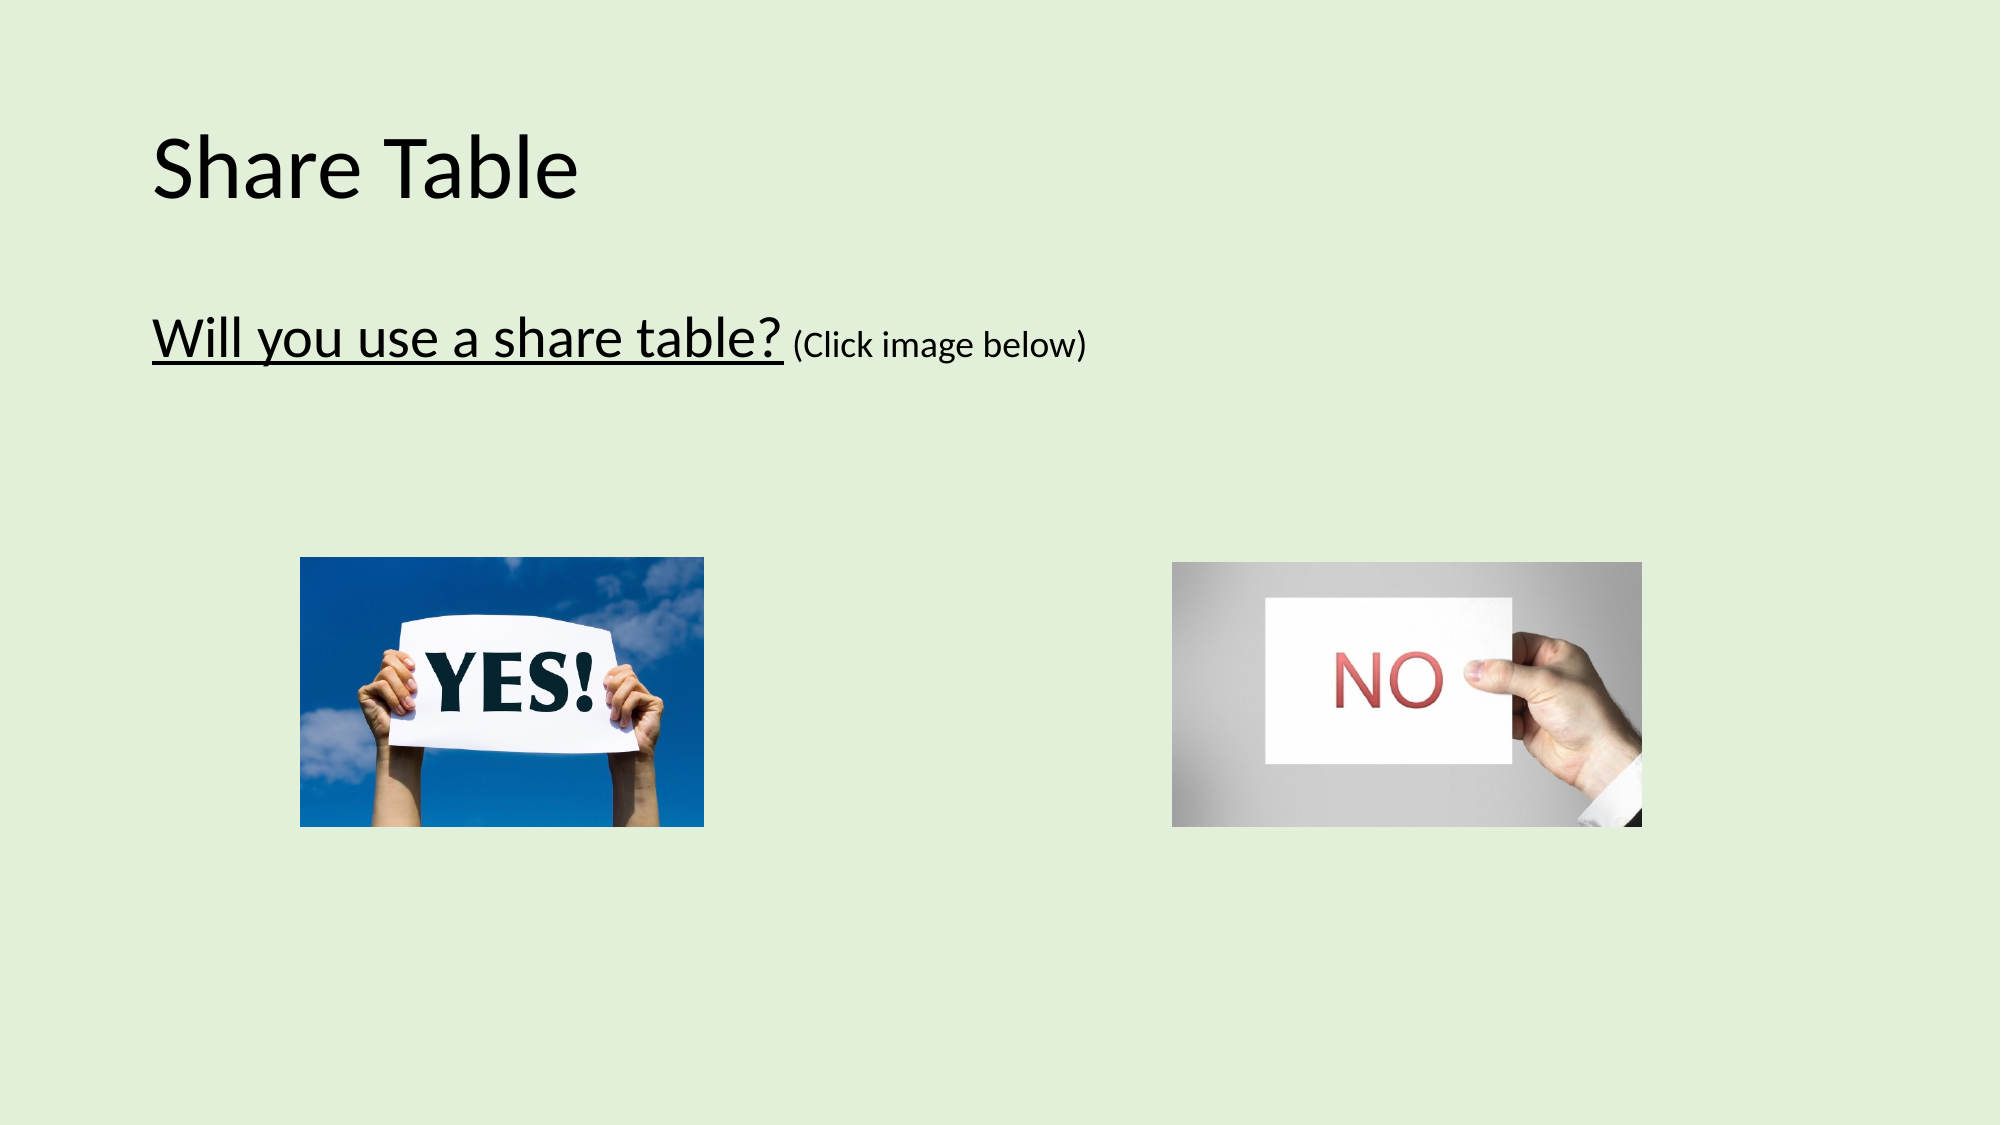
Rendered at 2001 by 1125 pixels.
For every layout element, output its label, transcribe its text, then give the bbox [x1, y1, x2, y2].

picture [1172, 562, 1642, 827]
list Will you use a share table? (Click image below) [137, 299, 1863, 1014]
title Share Table [137, 59, 1863, 278]
picture [300, 556, 704, 827]
